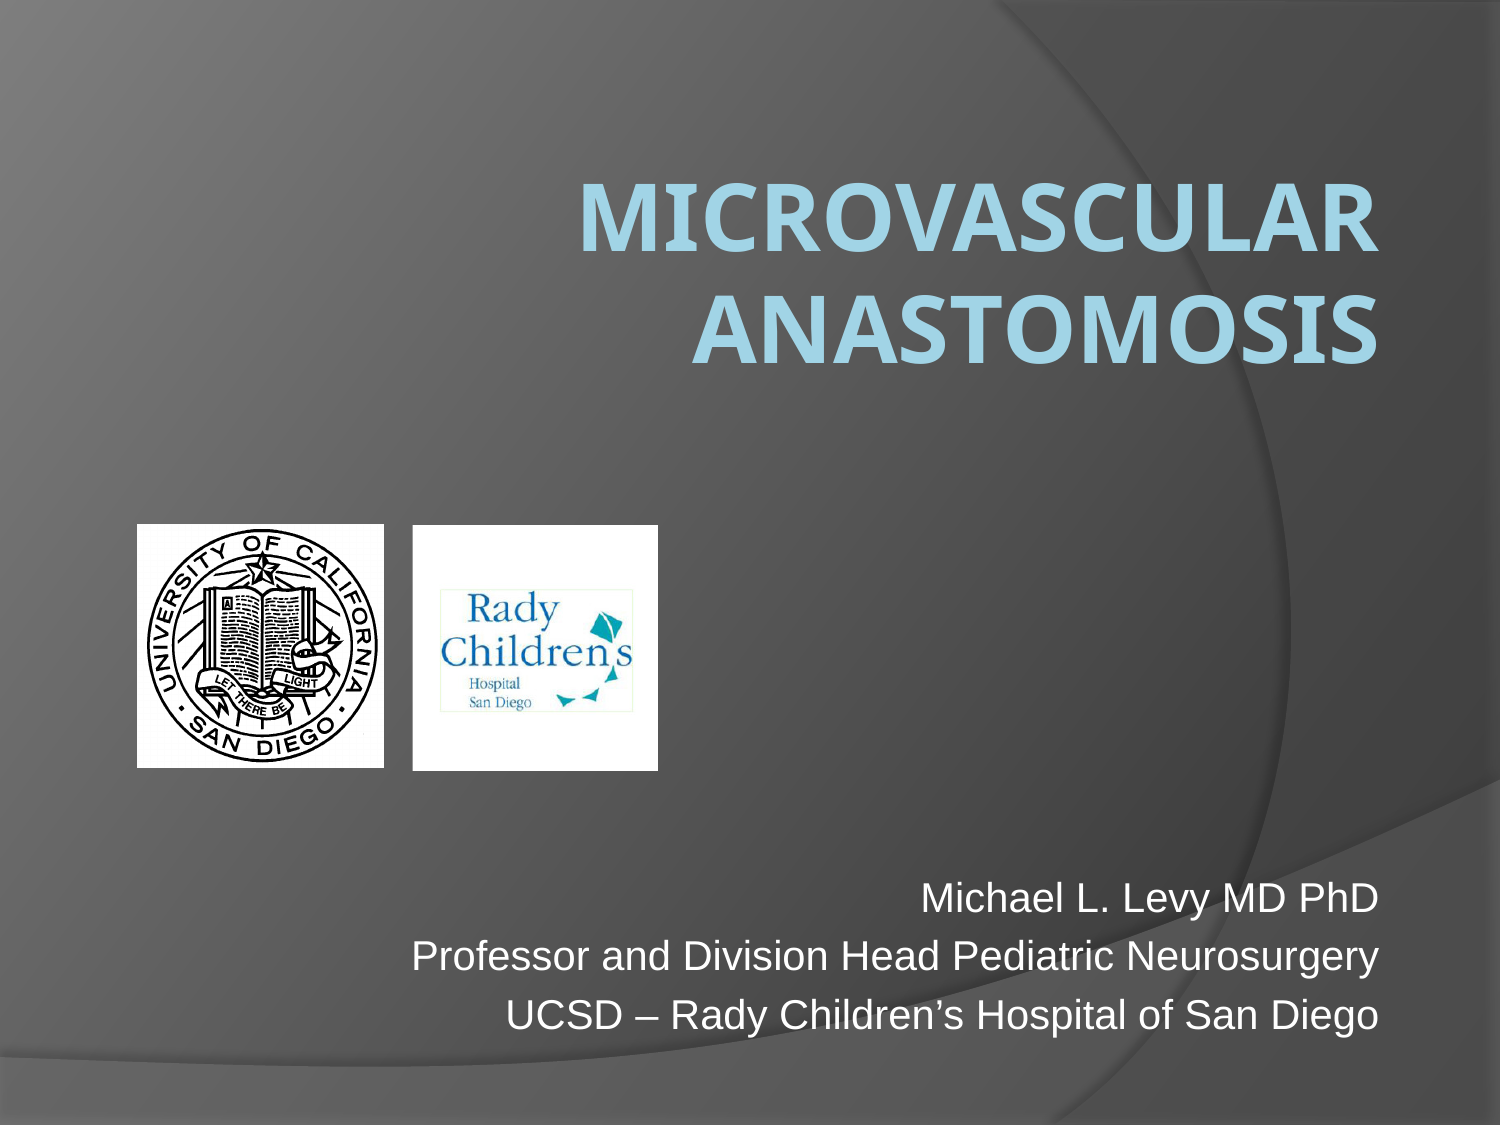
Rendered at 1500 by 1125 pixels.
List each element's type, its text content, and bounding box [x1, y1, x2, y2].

subtitle Michael L. Levy MD PhD Professor and Division Head Pediatric Neurosurgery UCSD – Rady Children’s Hospital of San Diego [137, 637, 1388, 1038]
title MICROVASCULAR ANASTOMOSIS [112, 149, 1388, 392]
picture [137, 524, 385, 768]
picture [412, 524, 659, 771]
